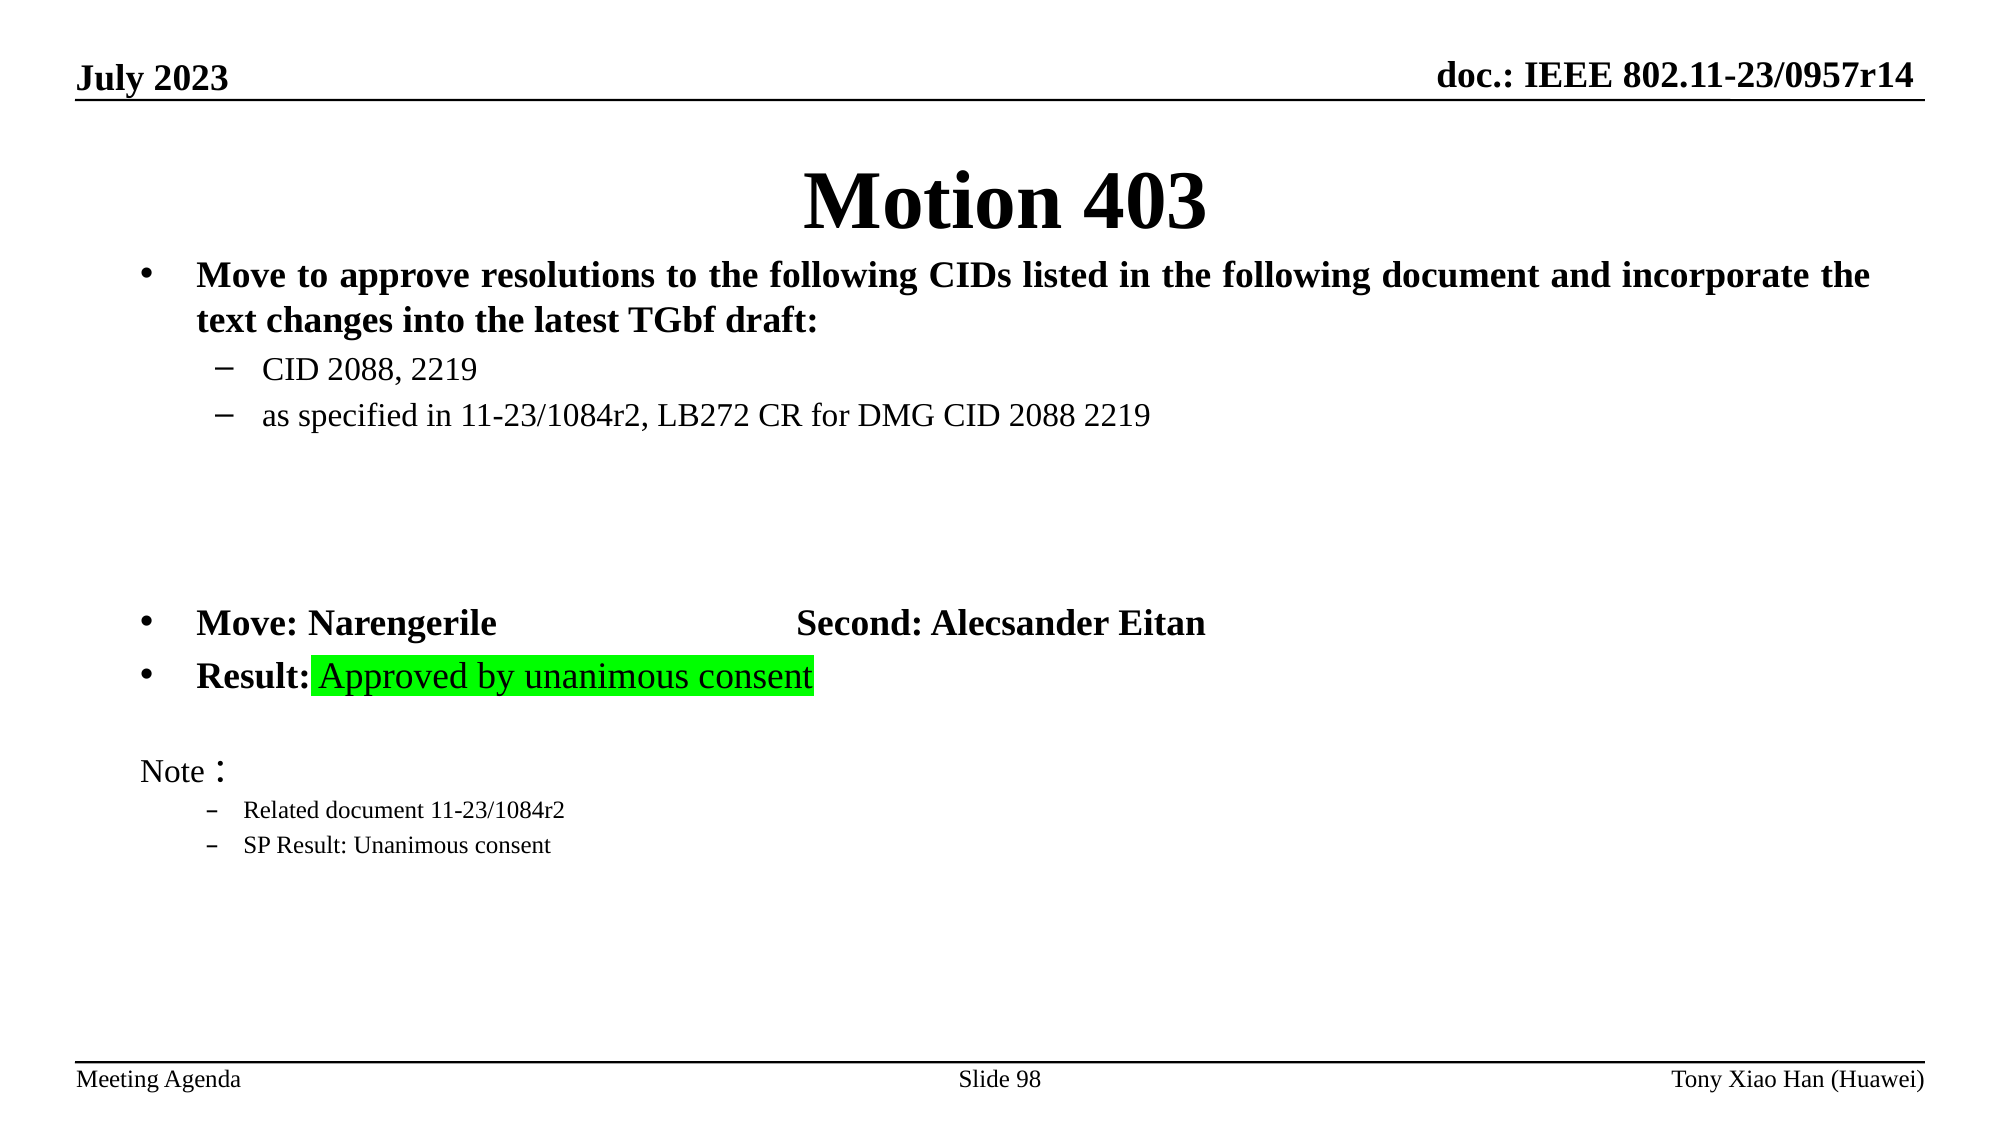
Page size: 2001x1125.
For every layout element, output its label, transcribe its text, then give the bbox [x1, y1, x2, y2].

text_box Motion 403 [368, 137, 1644, 212]
text_box Move to approve resolutions to the following CIDs listed in the following document and incorporate the text changes into the latest TGbf draft: CID 2088, 2219 as specified in 11-23/1084r2, LB272 CR for DMG CID 2088 2219 Move: Narengerile Second: Alecsander Eitan Result: Approved by unanimous consent Note： Related document 11-23/1084r2 SP Result: Unanimous consent [125, 212, 1888, 900]
